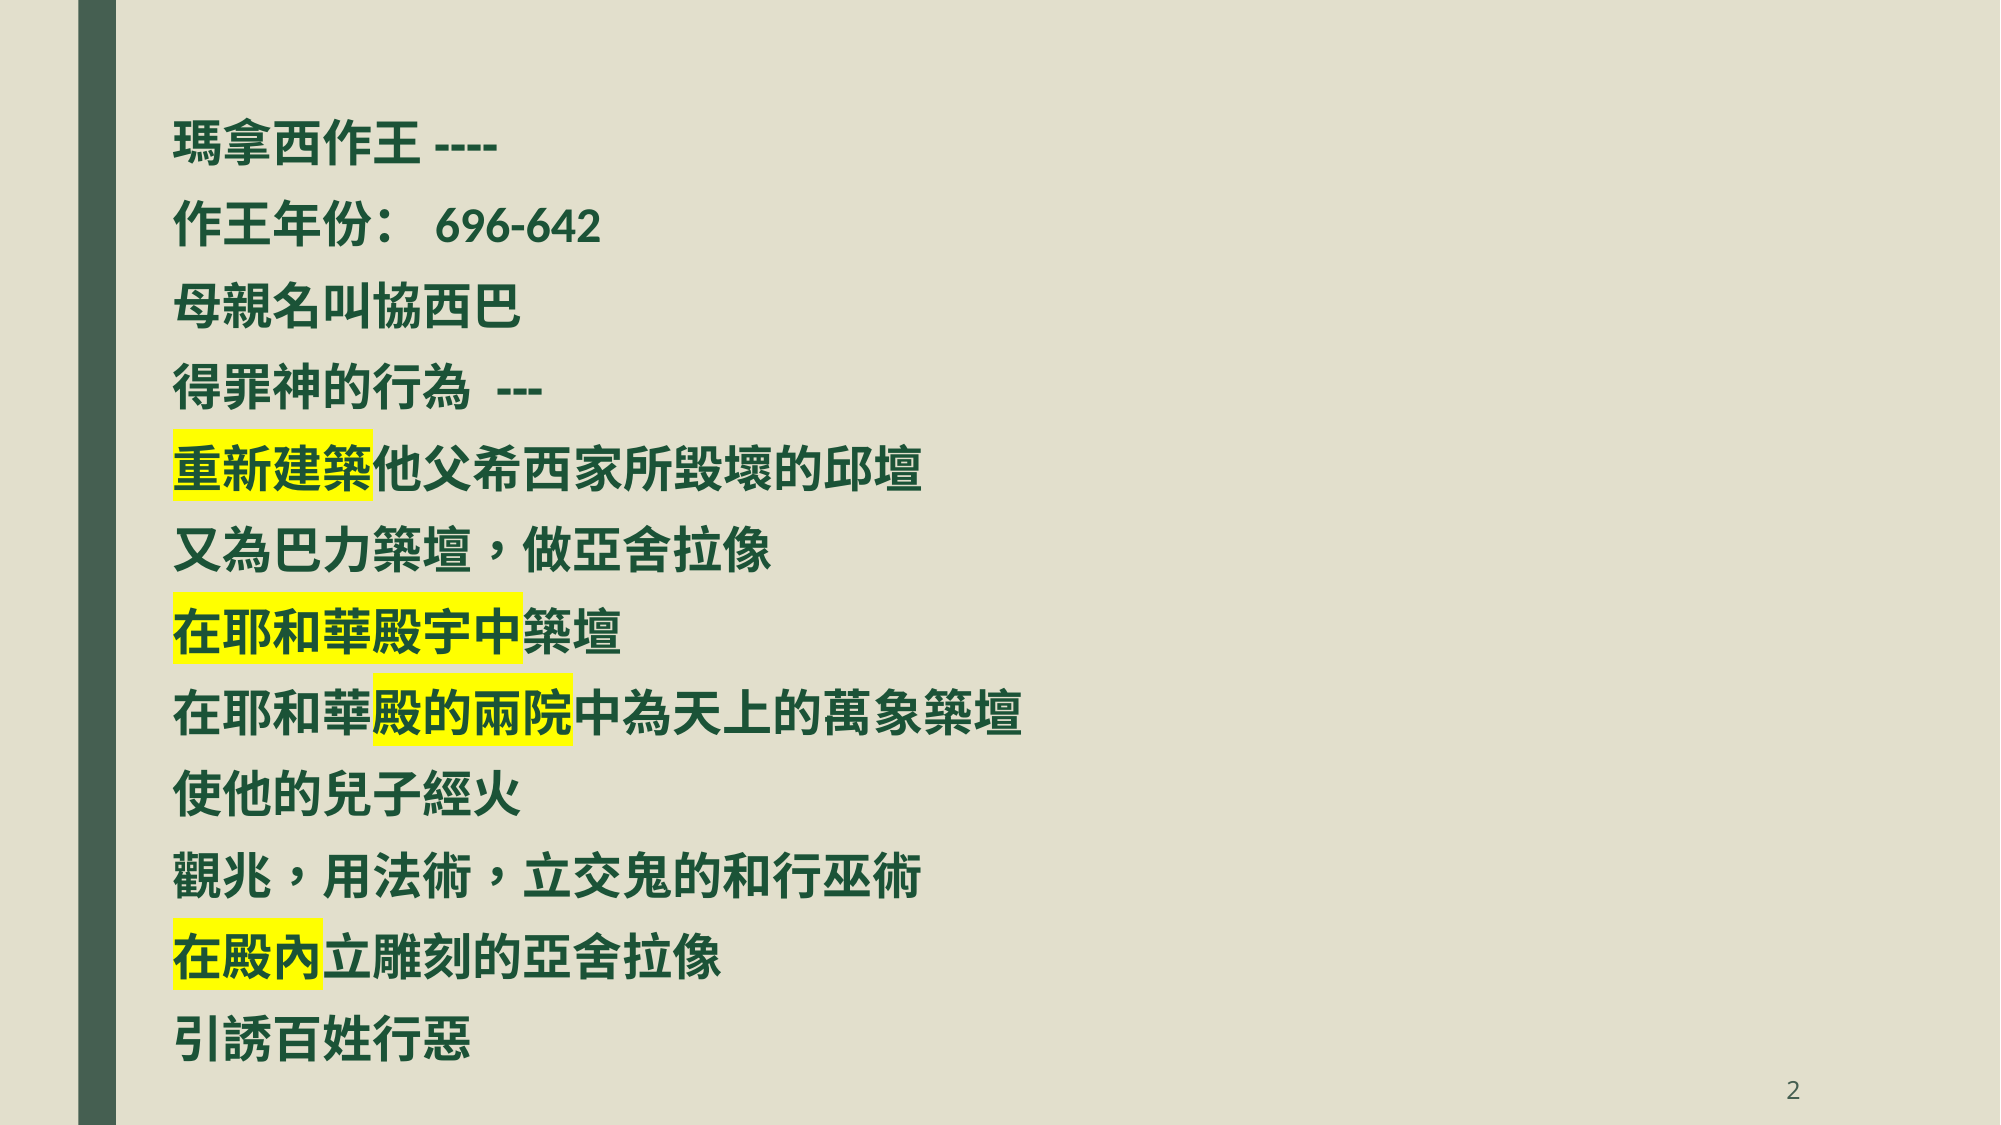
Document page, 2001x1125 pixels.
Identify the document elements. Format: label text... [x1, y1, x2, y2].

slide_number 2 [1553, 1086, 1816, 1125]
list 瑪拿西作王---- 作王年份：696-642 母親名叫協西巴 得罪神的行為 --- 重新建築他父希西家所毀壞的邱壇 又為巴力築壇，做亞舍拉像 在耶和華殿宇中築壇 在耶和華殿的兩院中為天上的萬象築壇 使他的兒子經火 觀兆，用法術，立交鬼的和行巫術 在殿內立雕刻的亞舍拉像 引誘百姓行惡 [157, 108, 1957, 1086]
